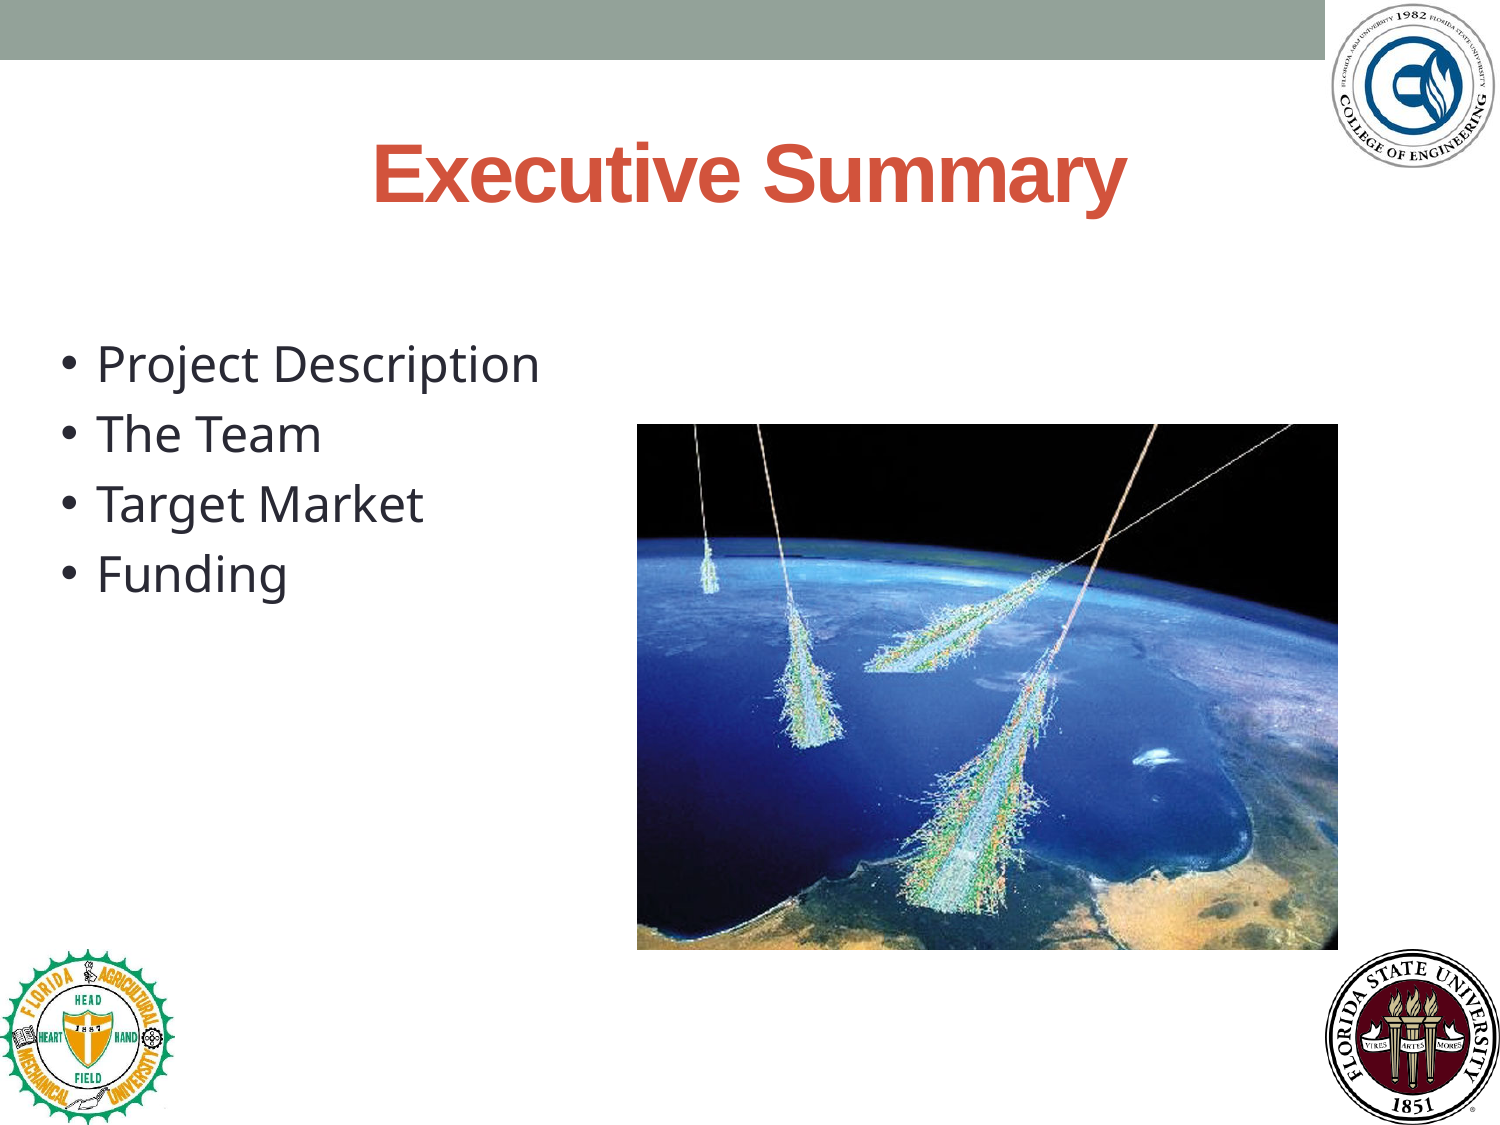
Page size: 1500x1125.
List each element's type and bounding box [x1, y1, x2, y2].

text_box [0, 0, 1500, 1125]
picture [637, 424, 1338, 951]
